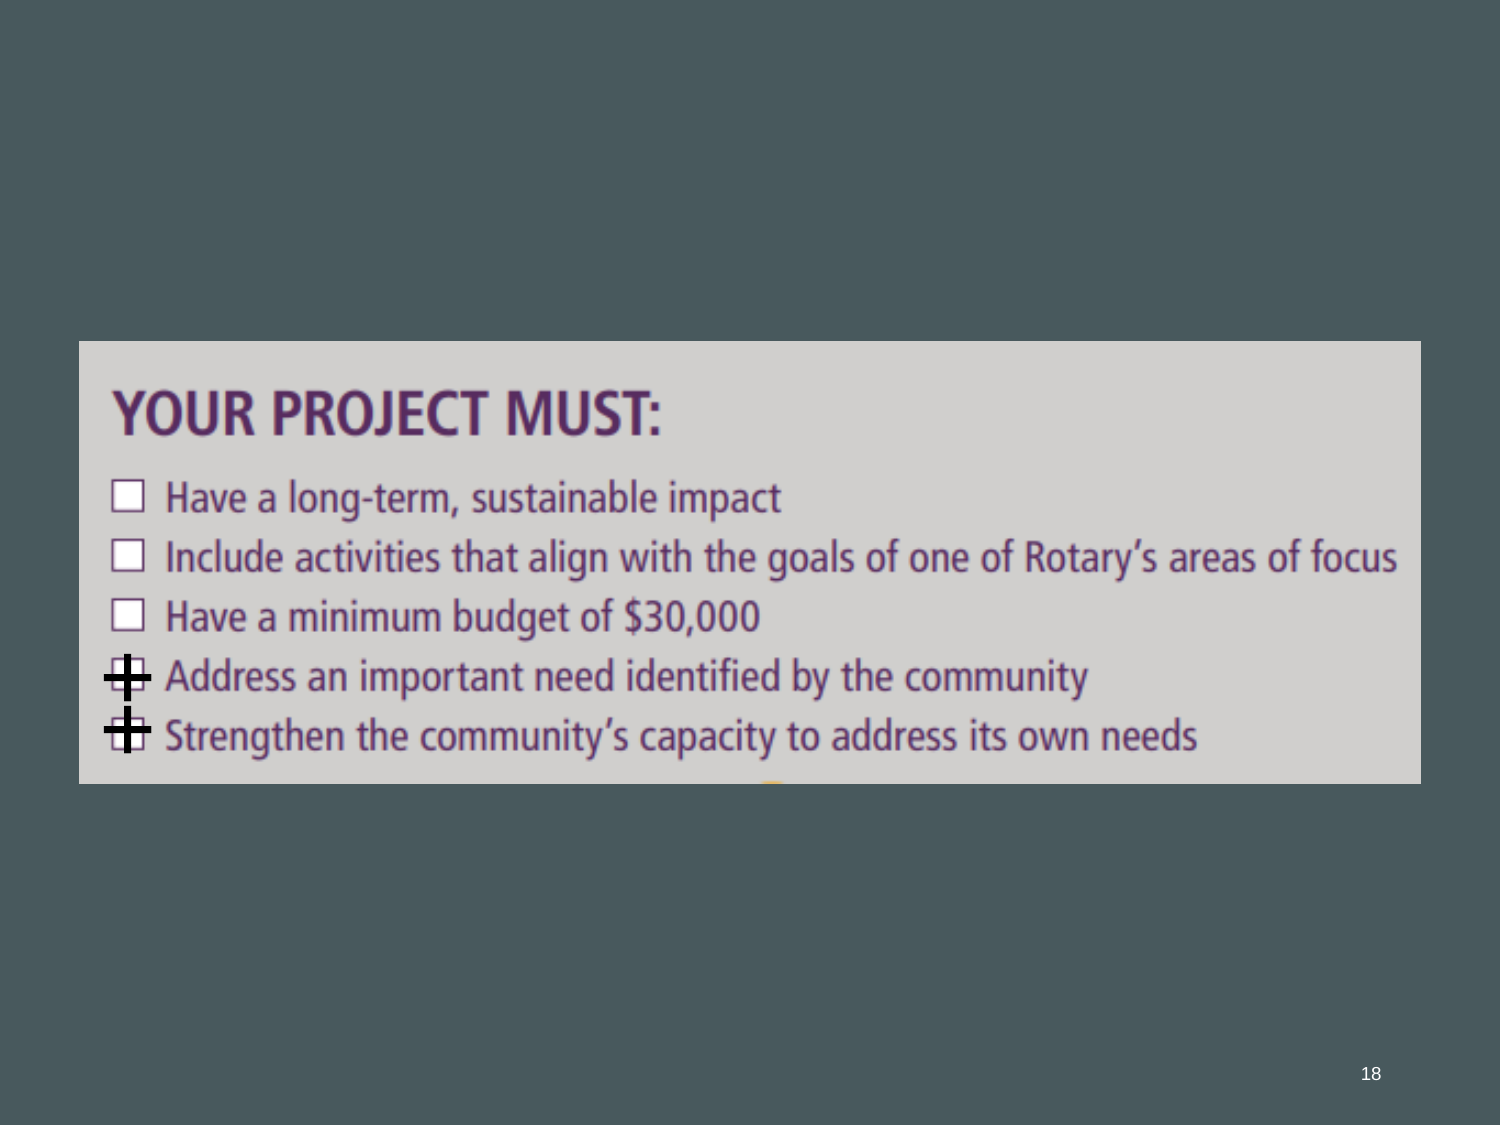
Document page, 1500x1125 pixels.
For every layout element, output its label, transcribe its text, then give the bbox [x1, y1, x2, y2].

picture [79, 341, 1421, 784]
slide_number 18 [1059, 1042, 1397, 1103]
